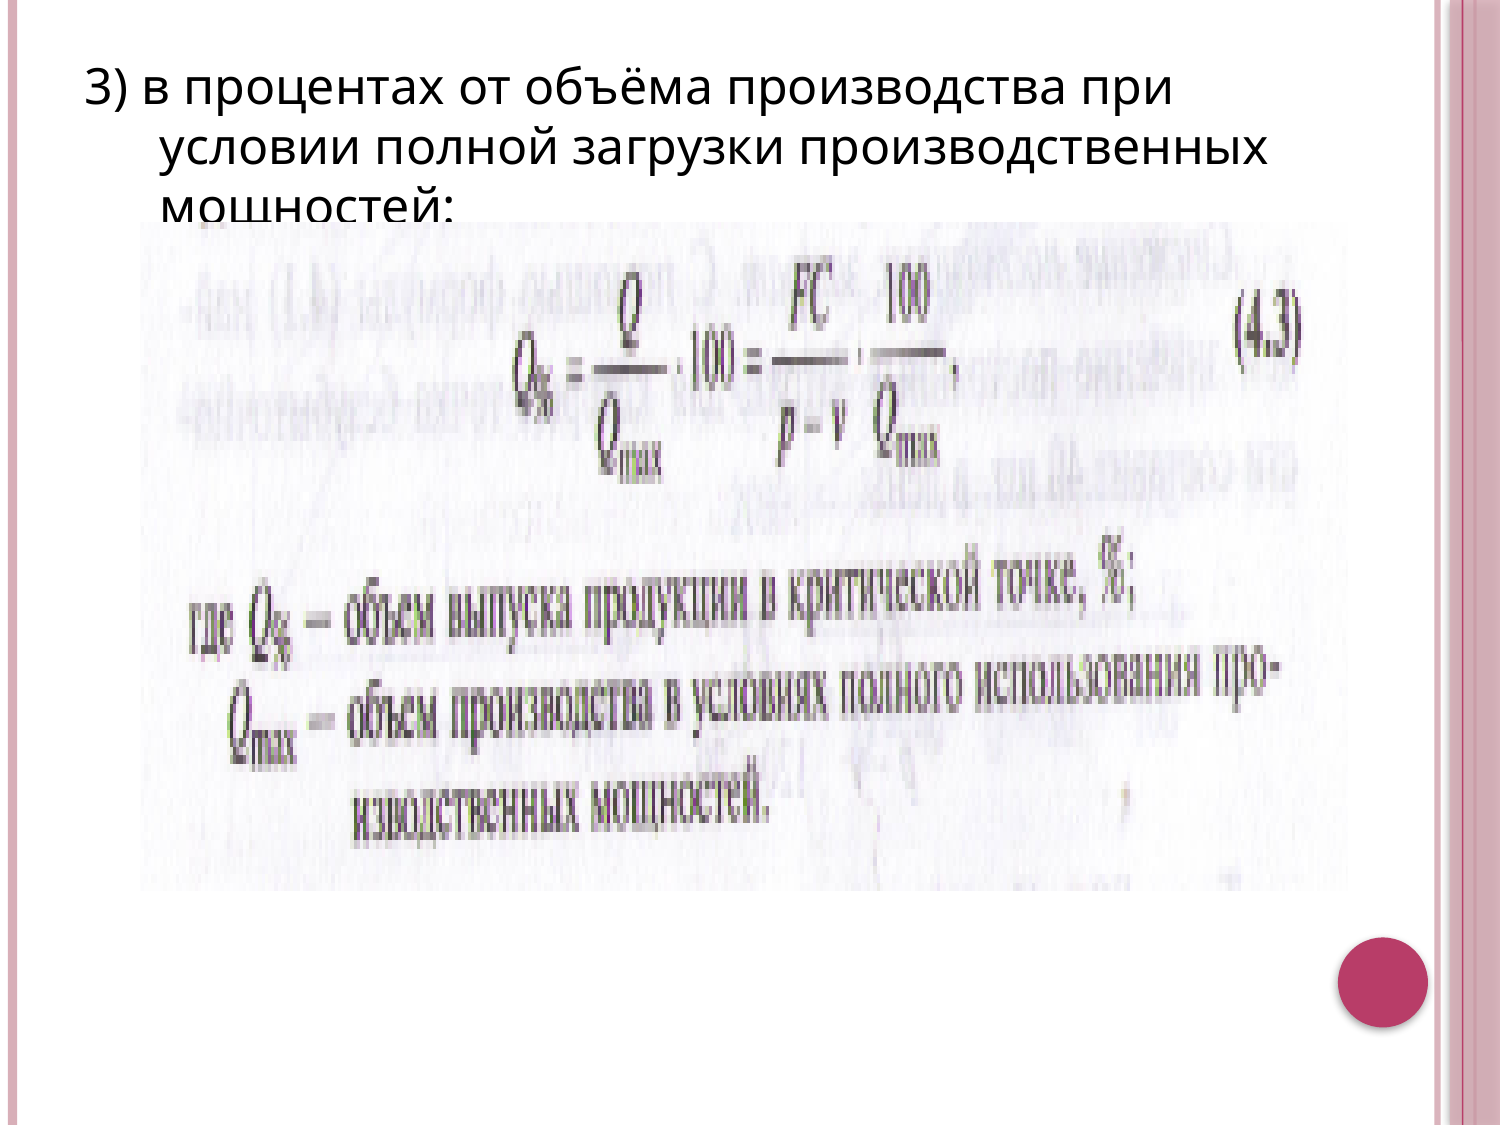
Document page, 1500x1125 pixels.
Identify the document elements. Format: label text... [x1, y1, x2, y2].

picture [140, 222, 1349, 892]
list 3) в процентах от объёма производства при условии полной загрузки производственных мощностей: [70, 46, 1395, 1062]
